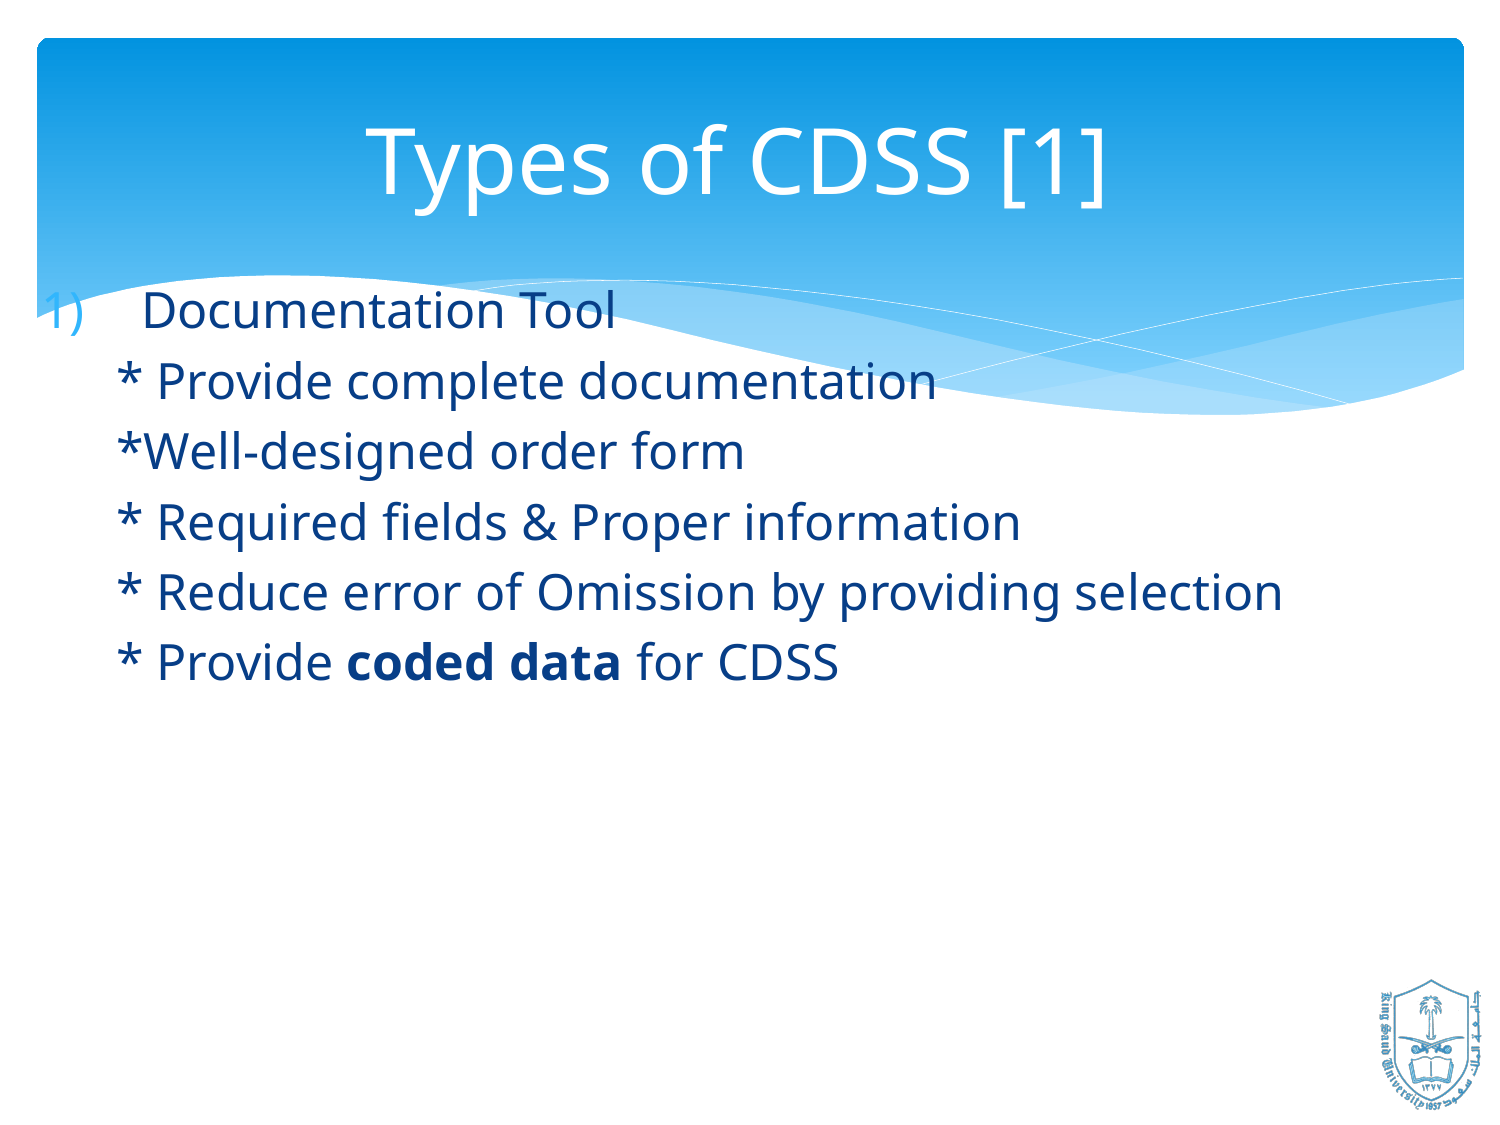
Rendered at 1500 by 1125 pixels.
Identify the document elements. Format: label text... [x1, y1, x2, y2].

list Documentation Tool * Provide complete documentation *Well-designed order form * Required fields & Proper information * Reduce error of Omission by providing selection * Provide coded data for CDSS [40, 278, 1460, 1083]
picture [1362, 976, 1500, 1114]
title Types of CDSS [1] [74, 54, 1426, 262]
